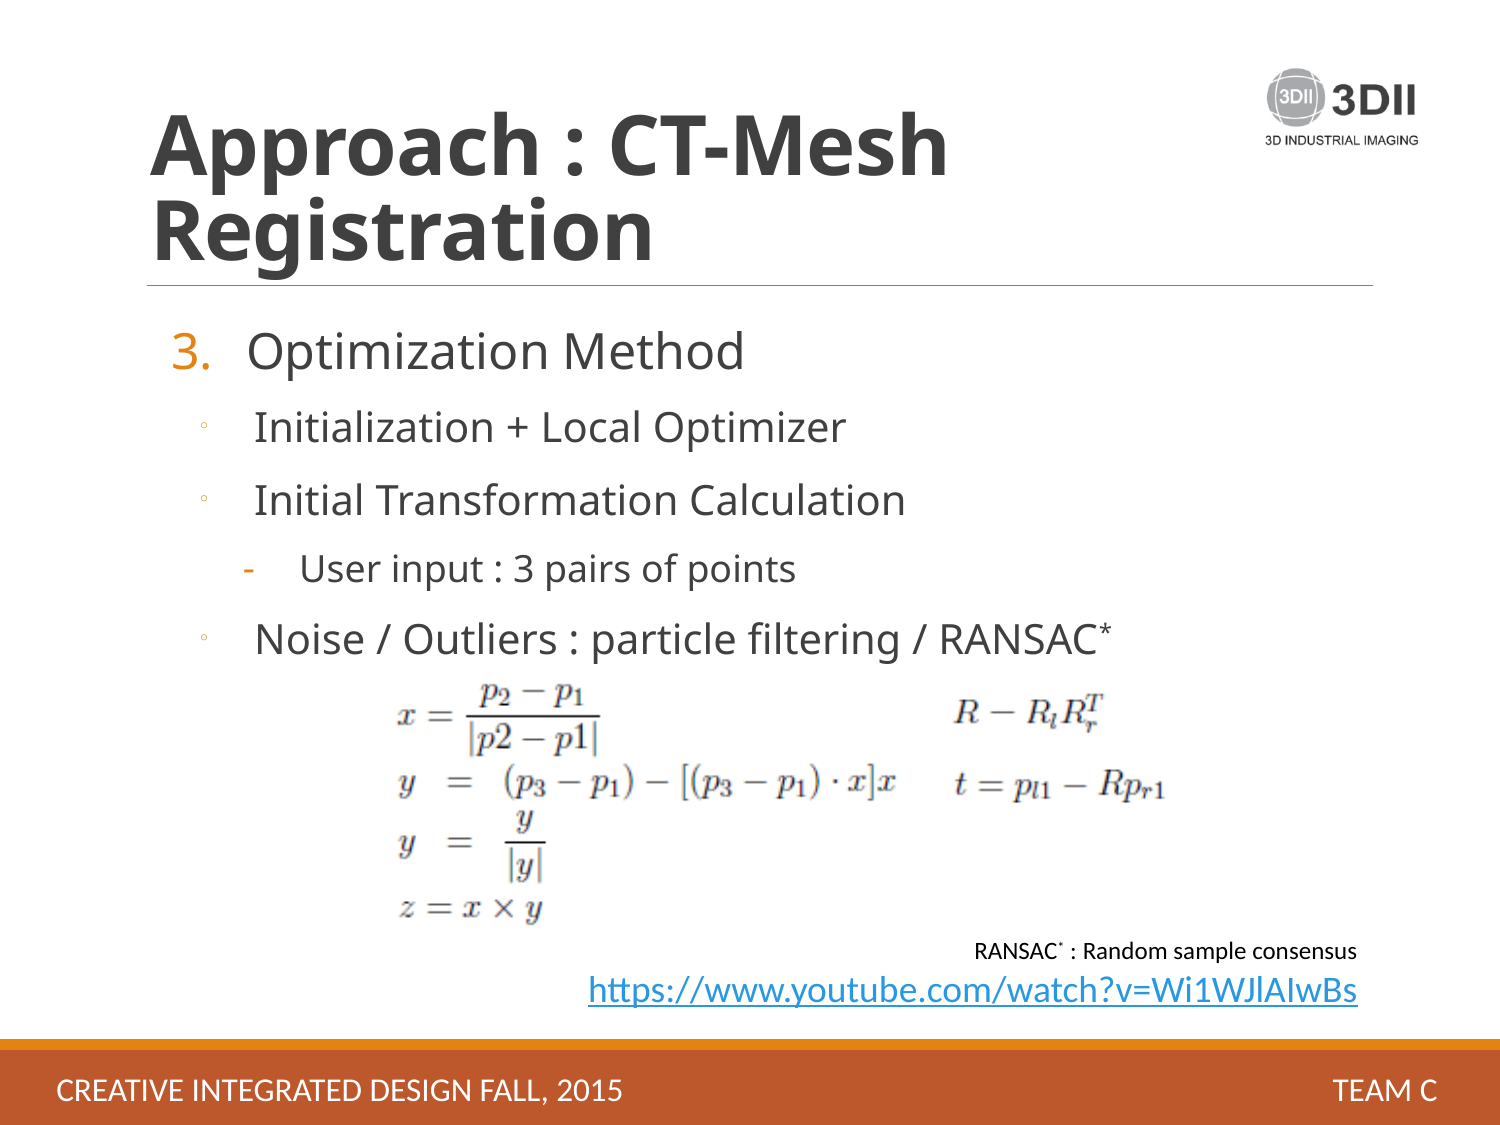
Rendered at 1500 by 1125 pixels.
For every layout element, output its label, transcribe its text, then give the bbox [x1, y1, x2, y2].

picture [1251, 57, 1434, 162]
title Approach : CT-Mesh Registration [135, 47, 1373, 285]
footer Creative integrated design Fall, 2015 [0, 1051, 681, 1125]
text_box RANSAC* : Random sample consensus https://www.youtube.com/watch?v=Wi1WJlAIwBs [255, 927, 1373, 1018]
text_box TEAM C [1272, 1051, 1498, 1125]
list Optimization Method Initialization + Local Optimizer Initial Transformation Calculation User input : 3 pairs of points Noise / Outliers : particle filtering / RANSAC* [135, 318, 1373, 969]
picture [385, 672, 1180, 938]
